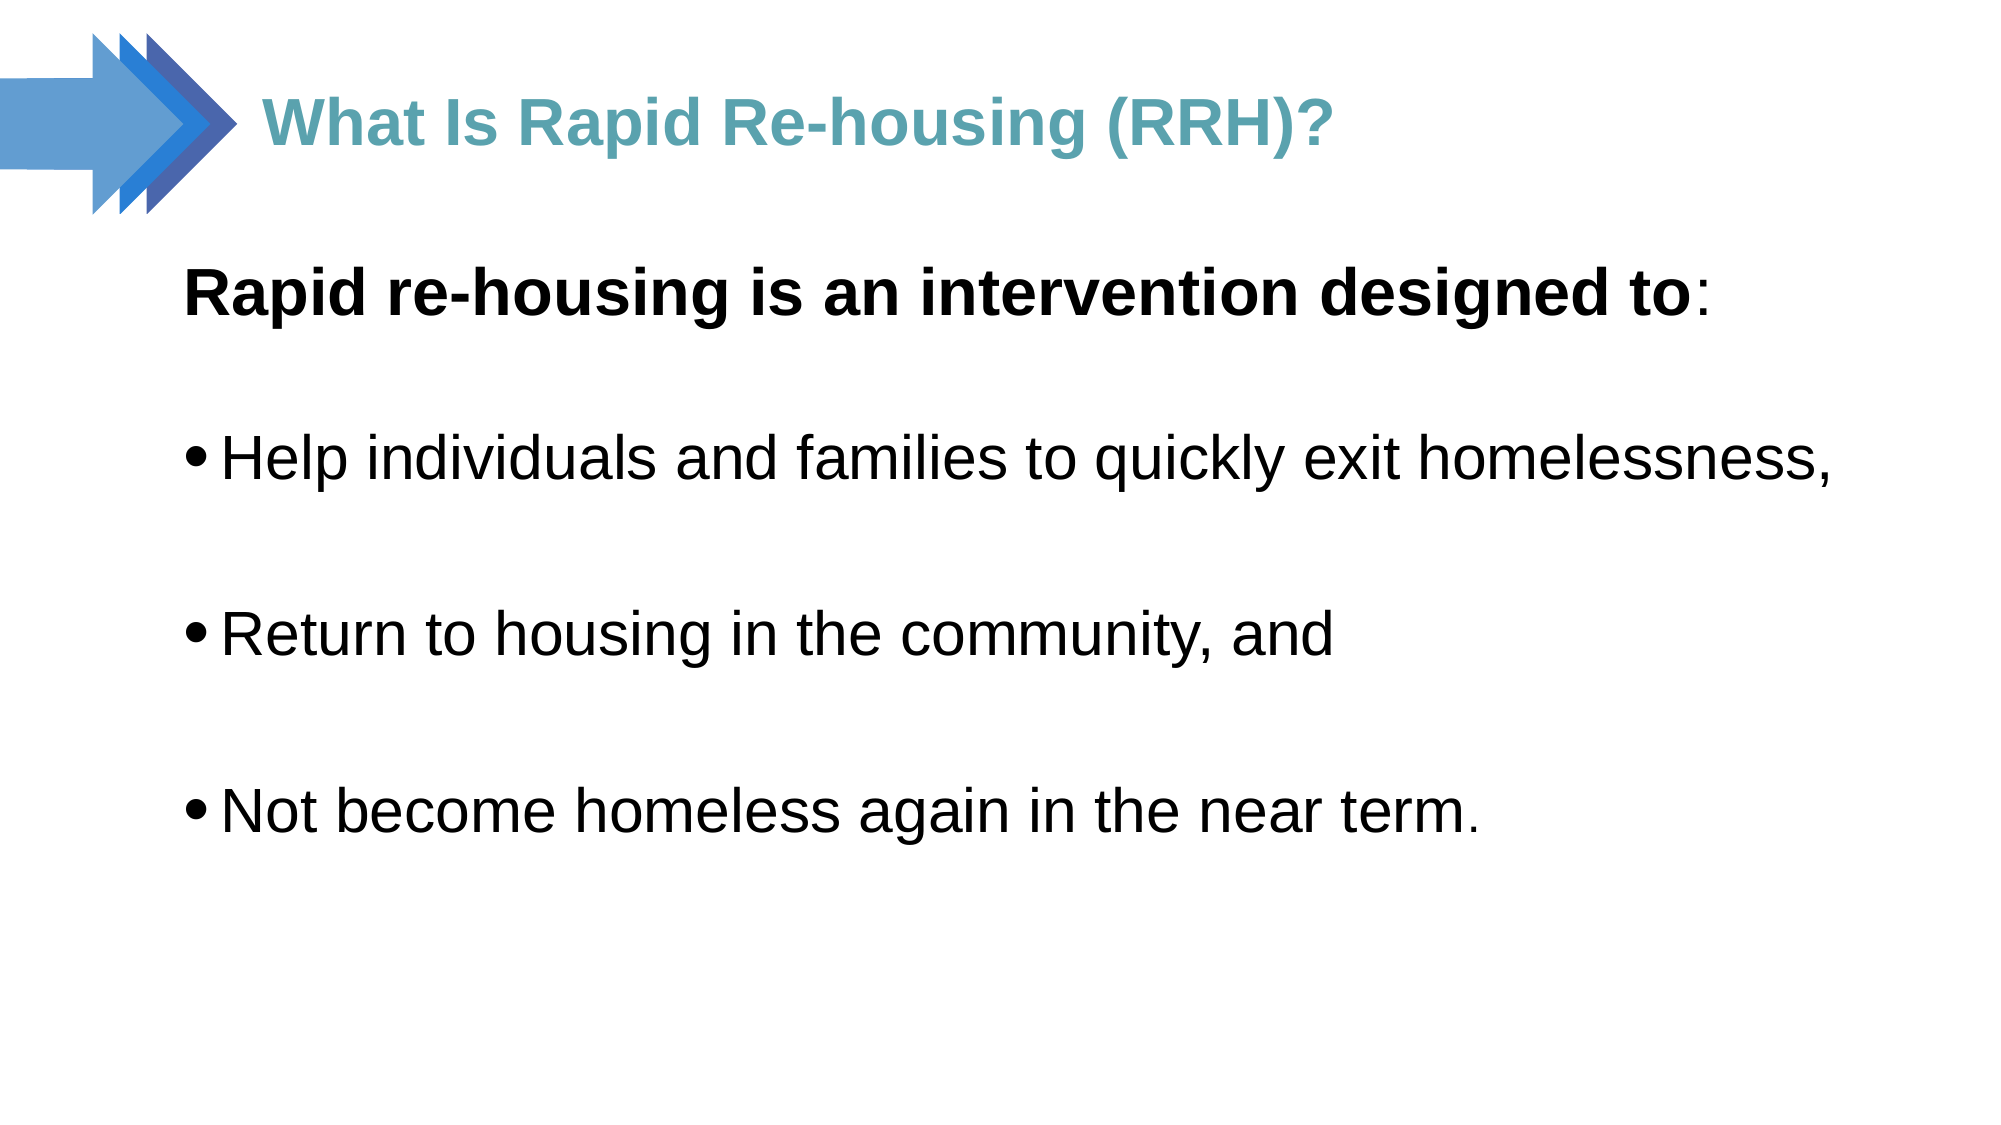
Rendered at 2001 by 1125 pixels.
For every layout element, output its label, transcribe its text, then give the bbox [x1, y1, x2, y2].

list Rapid re-housing is an intervention designed to: Help individuals and families to quickly exit homelessness, Return to housing in the community, and Not become homeless again in the near term. [168, 250, 1881, 1044]
title What Is Rapid Re-housing (RRH)? [247, 27, 1920, 221]
